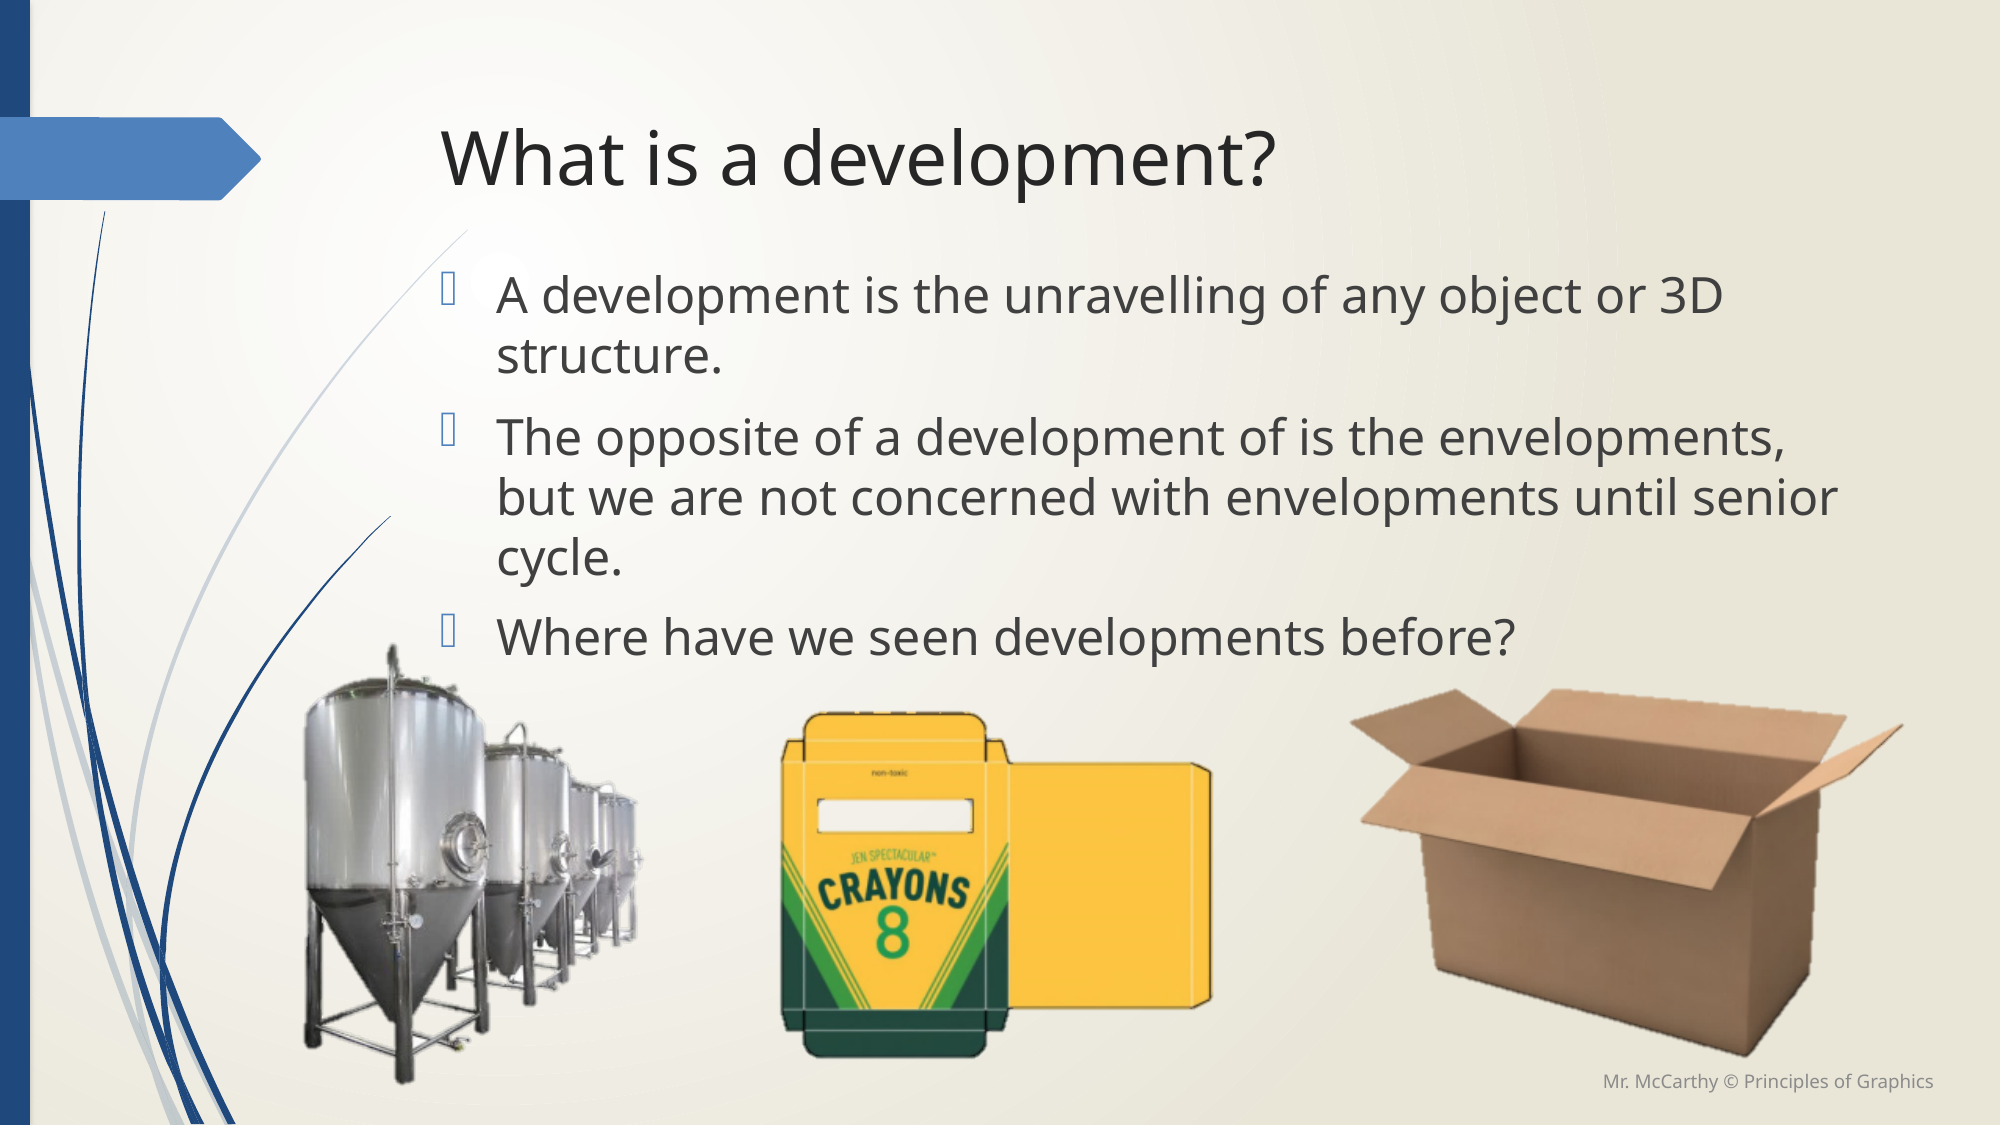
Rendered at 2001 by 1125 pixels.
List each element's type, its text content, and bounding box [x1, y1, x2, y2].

picture [742, 597, 2000, 1112]
title What is a development? [425, 102, 1888, 235]
picture [235, 624, 705, 1094]
list A development is the unravelling of any object or 3D structure. The opposite of a development of is the envelopments, but we are not concerned with envelopments until senior cycle. Where have we seen developments before? [424, 256, 1888, 685]
